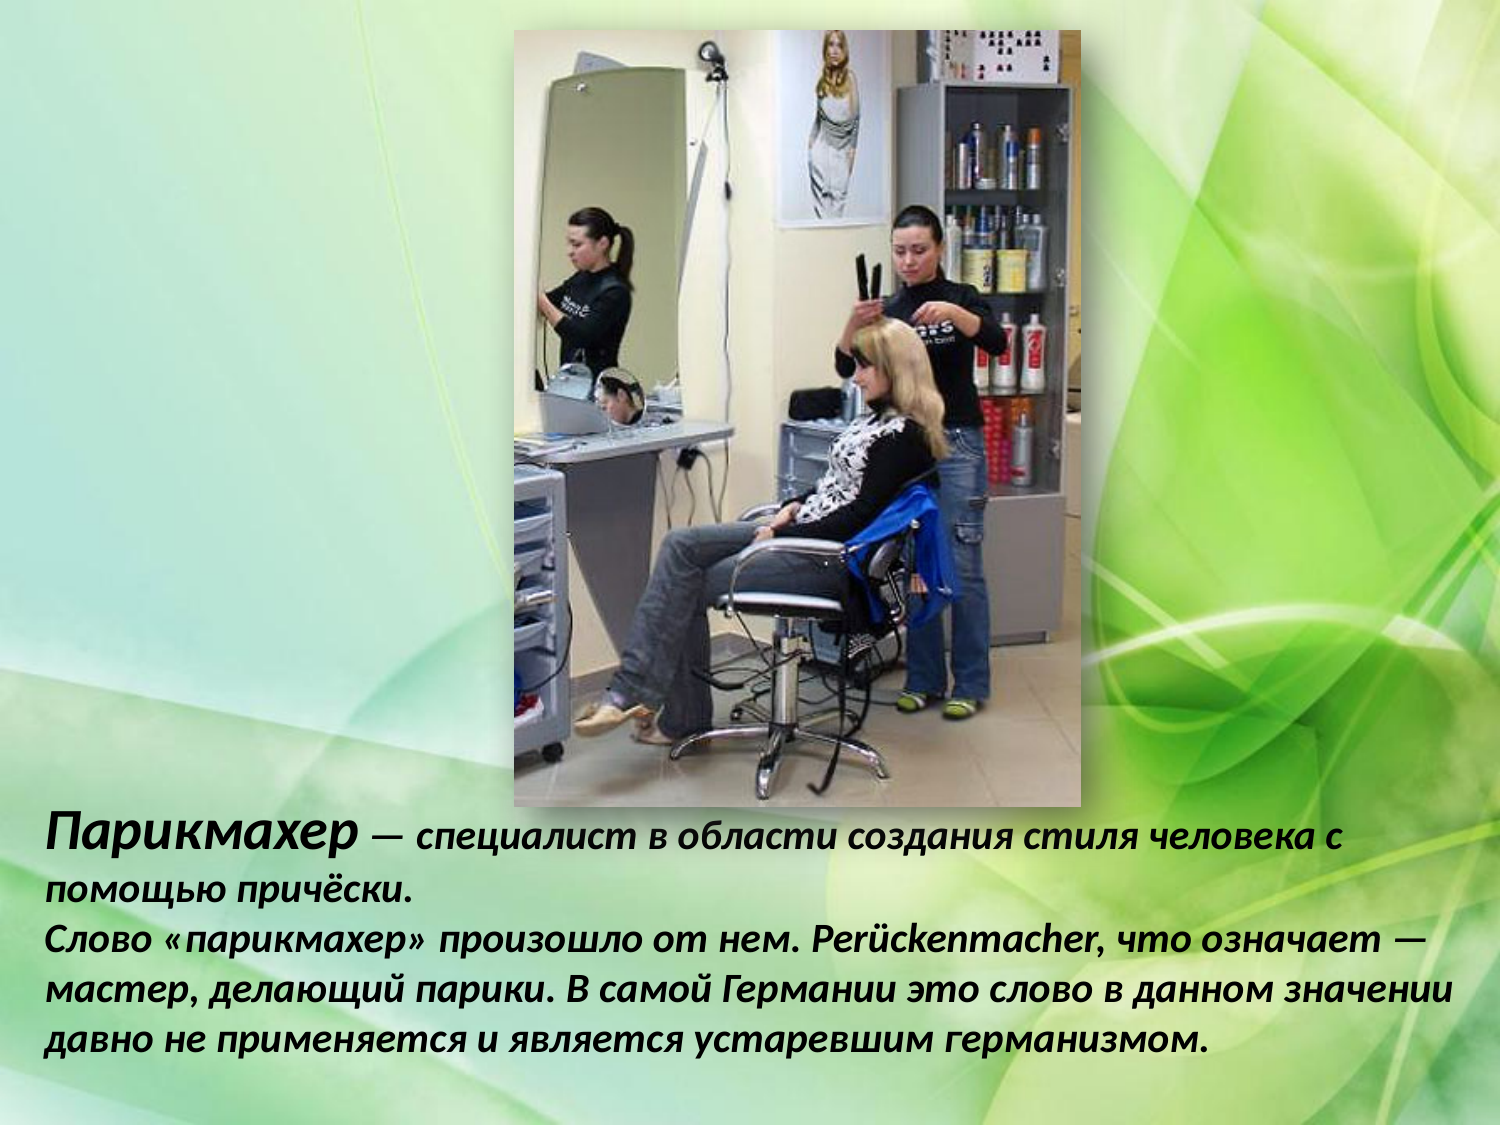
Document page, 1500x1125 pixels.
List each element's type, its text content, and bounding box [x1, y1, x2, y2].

picture [0, 0, 1500, 1125]
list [514, 30, 1081, 807]
title Парикмахер — специалист в области создания стиля человека с помощью причёски. Слово «парикмахер» произошло от нем. Perückenmacher, что означает — мастер, делающий парики. В самой Германии это слово в данном значении давно не применяется и является устаревшим германизмом. [29, 822, 1471, 1080]
